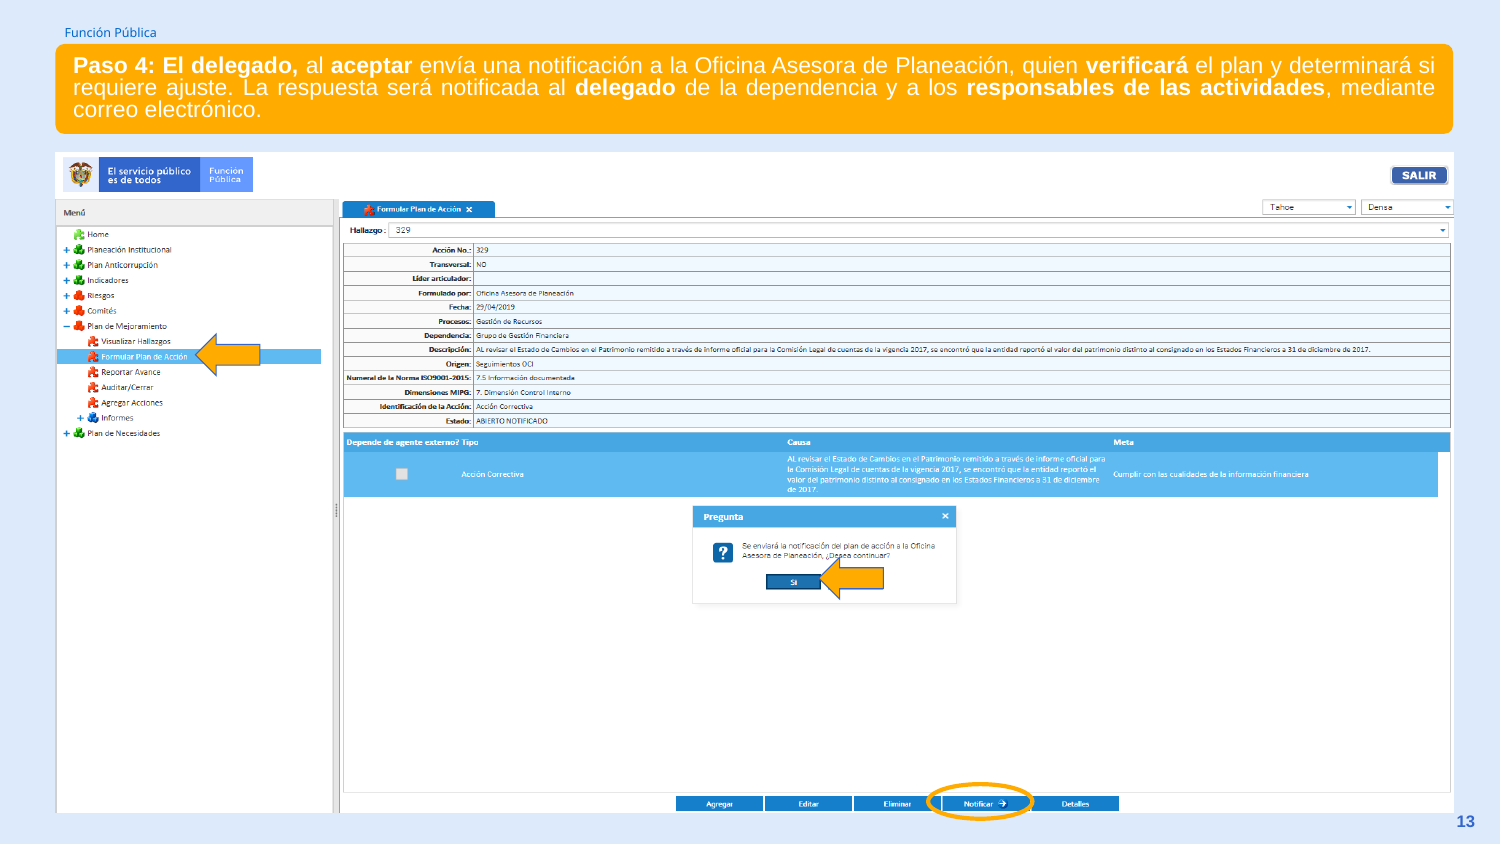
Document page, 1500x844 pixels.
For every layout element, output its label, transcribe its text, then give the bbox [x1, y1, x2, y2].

text_box 13 [1441, 803, 1492, 838]
picture [55, 152, 1454, 813]
text_box Paso 4: El delegado, al aceptar envía una notificación a la Oficina Asesora de Planeación, quien verificará el plan y determinará si requiere ajuste. La respuesta será notificada al delegado de la dependencia y a los responsables de las actividades, mediante correo electrónico. [55, 43, 1454, 134]
text_box [46, 28, 1445, 163]
